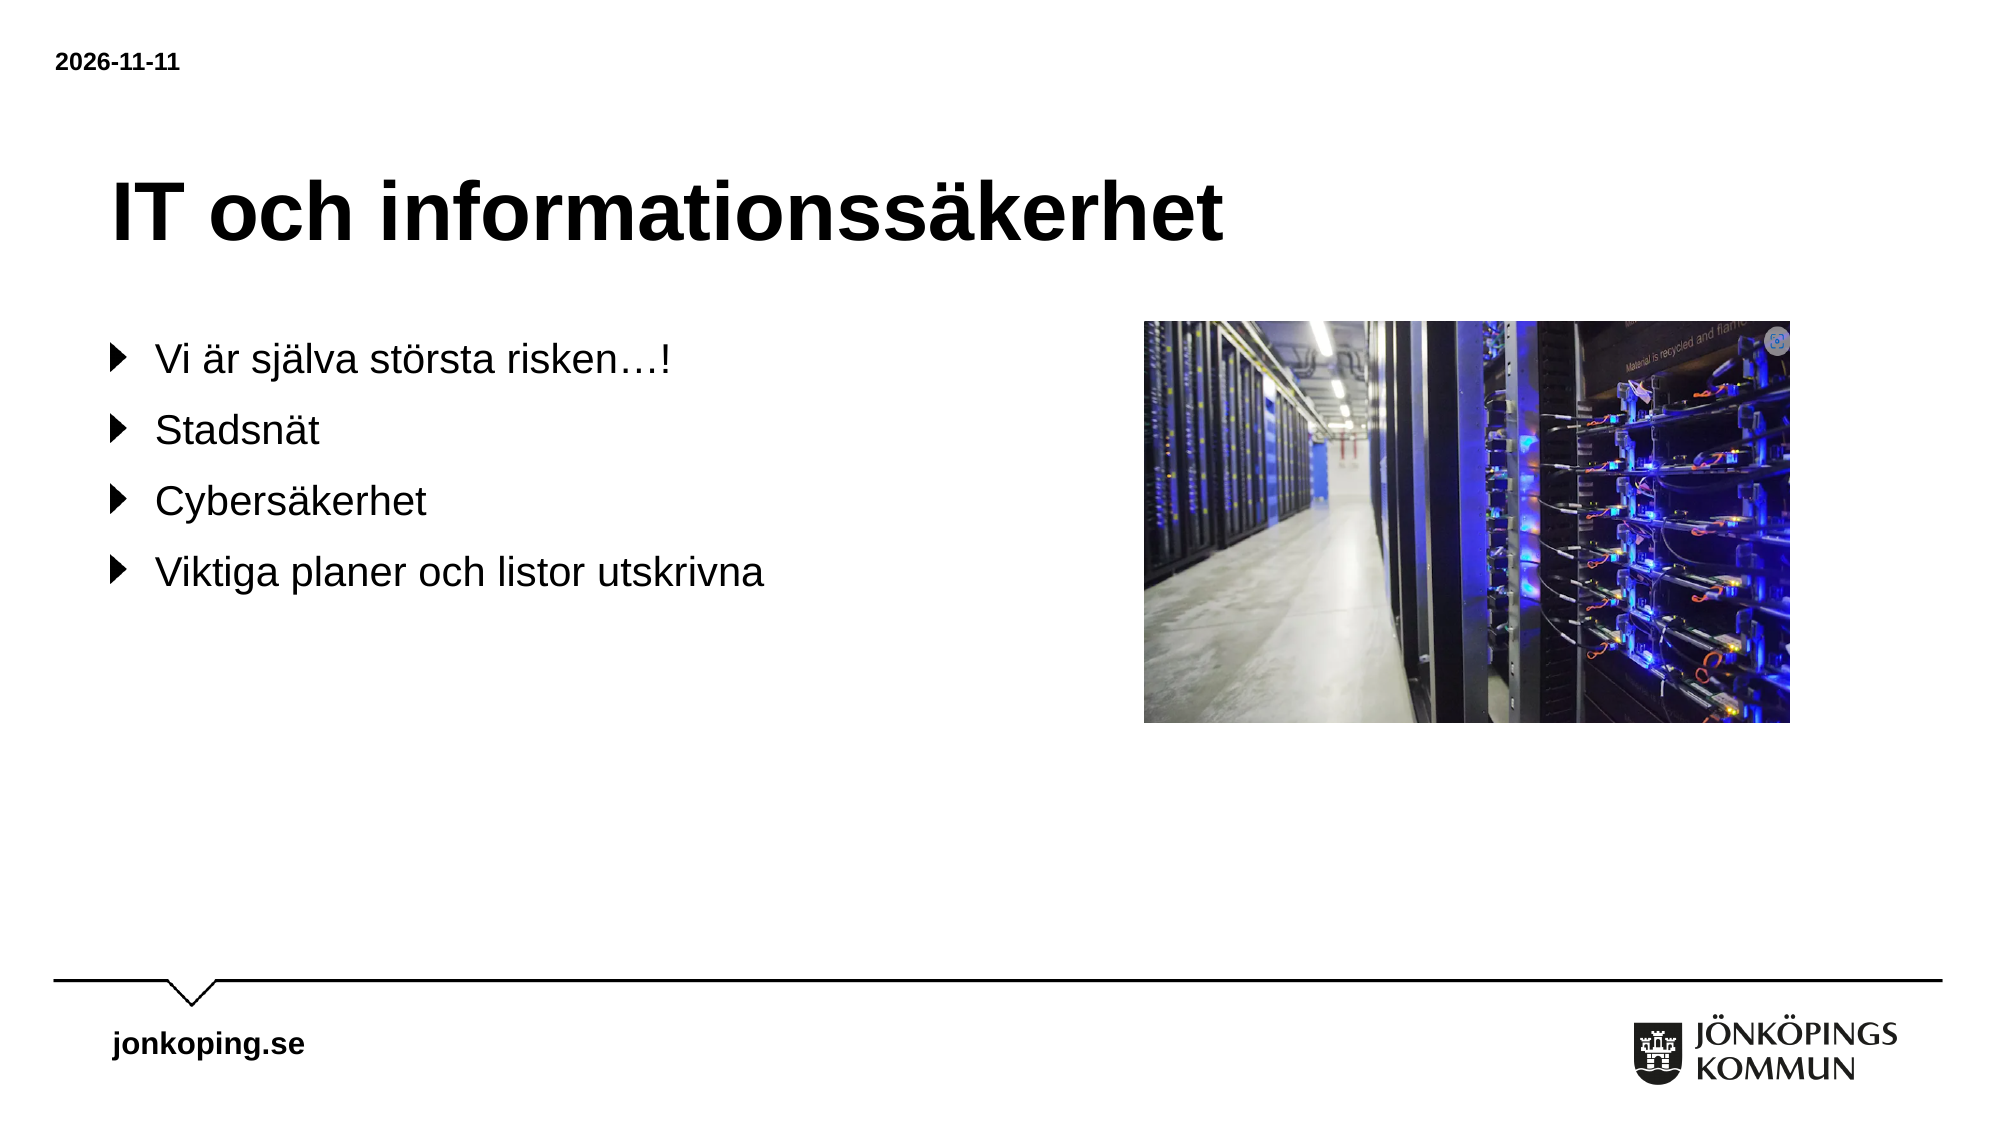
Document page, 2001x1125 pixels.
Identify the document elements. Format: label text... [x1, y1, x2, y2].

picture [110, 342, 127, 372]
title IT och informationssäkerhet [110, 75, 1887, 259]
picture [1634, 1014, 1897, 1085]
picture [1144, 321, 1790, 723]
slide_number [55, 45, 203, 75]
picture [110, 483, 127, 514]
picture [45, 979, 1950, 1007]
picture [110, 413, 127, 443]
picture [110, 554, 127, 584]
list Vi är själva största risken…! Stadsnät Cybersäkerhet Viktiga planer och listor utskrivna [110, 331, 1887, 865]
